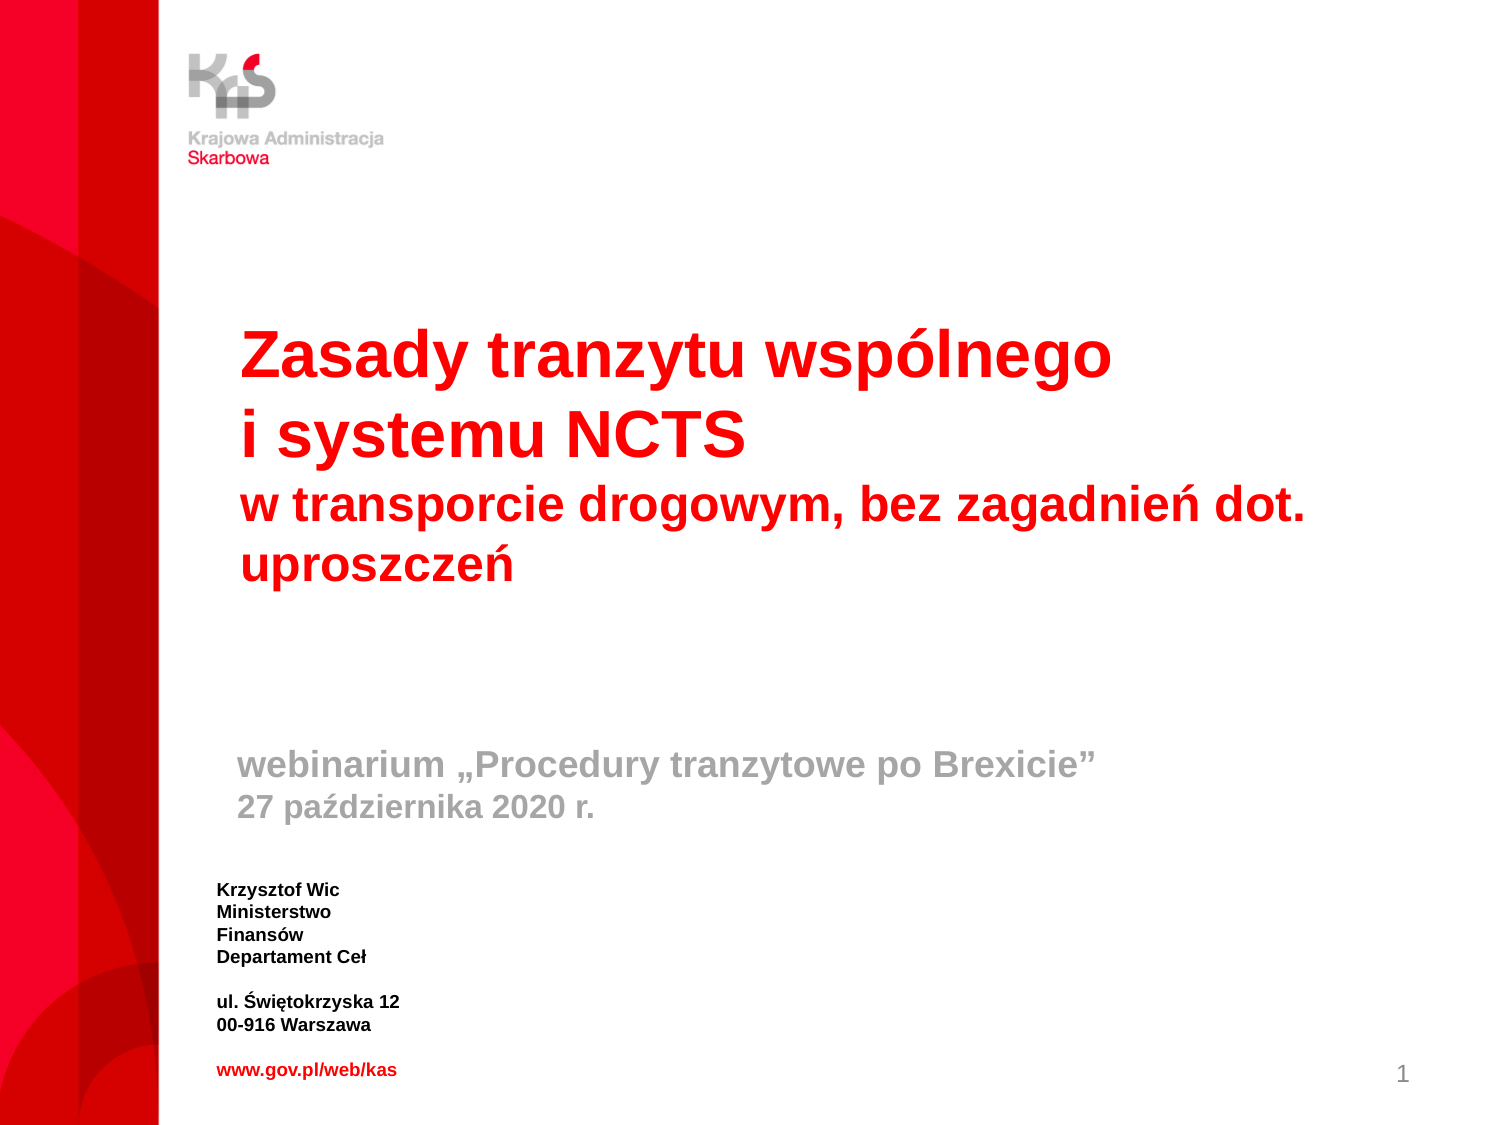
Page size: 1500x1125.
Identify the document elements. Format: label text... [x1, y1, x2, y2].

text_box Zasady tranzytu wspólnego i systemu NCTS w transporcie drogowym, bez zagadnień dot. uproszczeń [225, 303, 1421, 599]
text_box webinarium „Procedury tranzytowe po Brexicie” 27 października 2020 r. [222, 732, 1310, 833]
picture [0, 0, 1500, 1125]
text_box Krzysztof Wic Ministerstwo Finansów Departament Ceł ul. Świętokrzyska 12 00-916 Warszawa www.gov.pl/web/kas [201, 870, 432, 1088]
slide_number 1 [1074, 1042, 1425, 1103]
